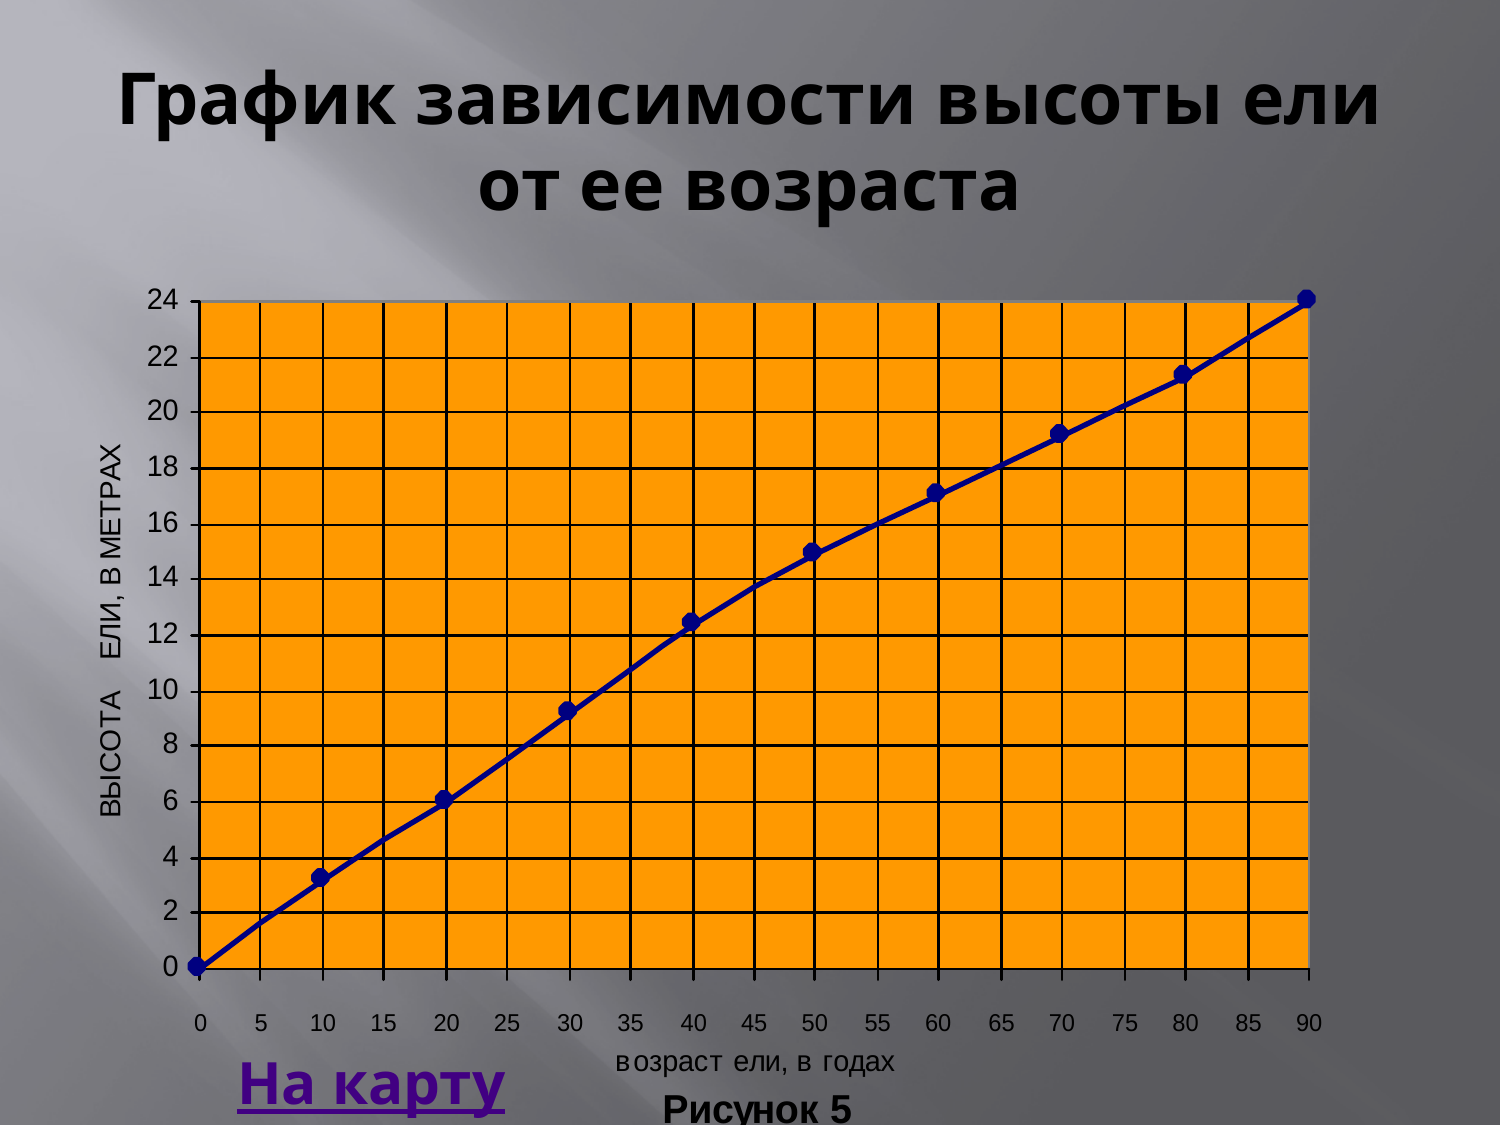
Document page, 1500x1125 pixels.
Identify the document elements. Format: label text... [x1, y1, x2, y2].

title График зависимости высоты ели от ее возраста [75, 45, 1425, 233]
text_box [46, 234, 1383, 1125]
